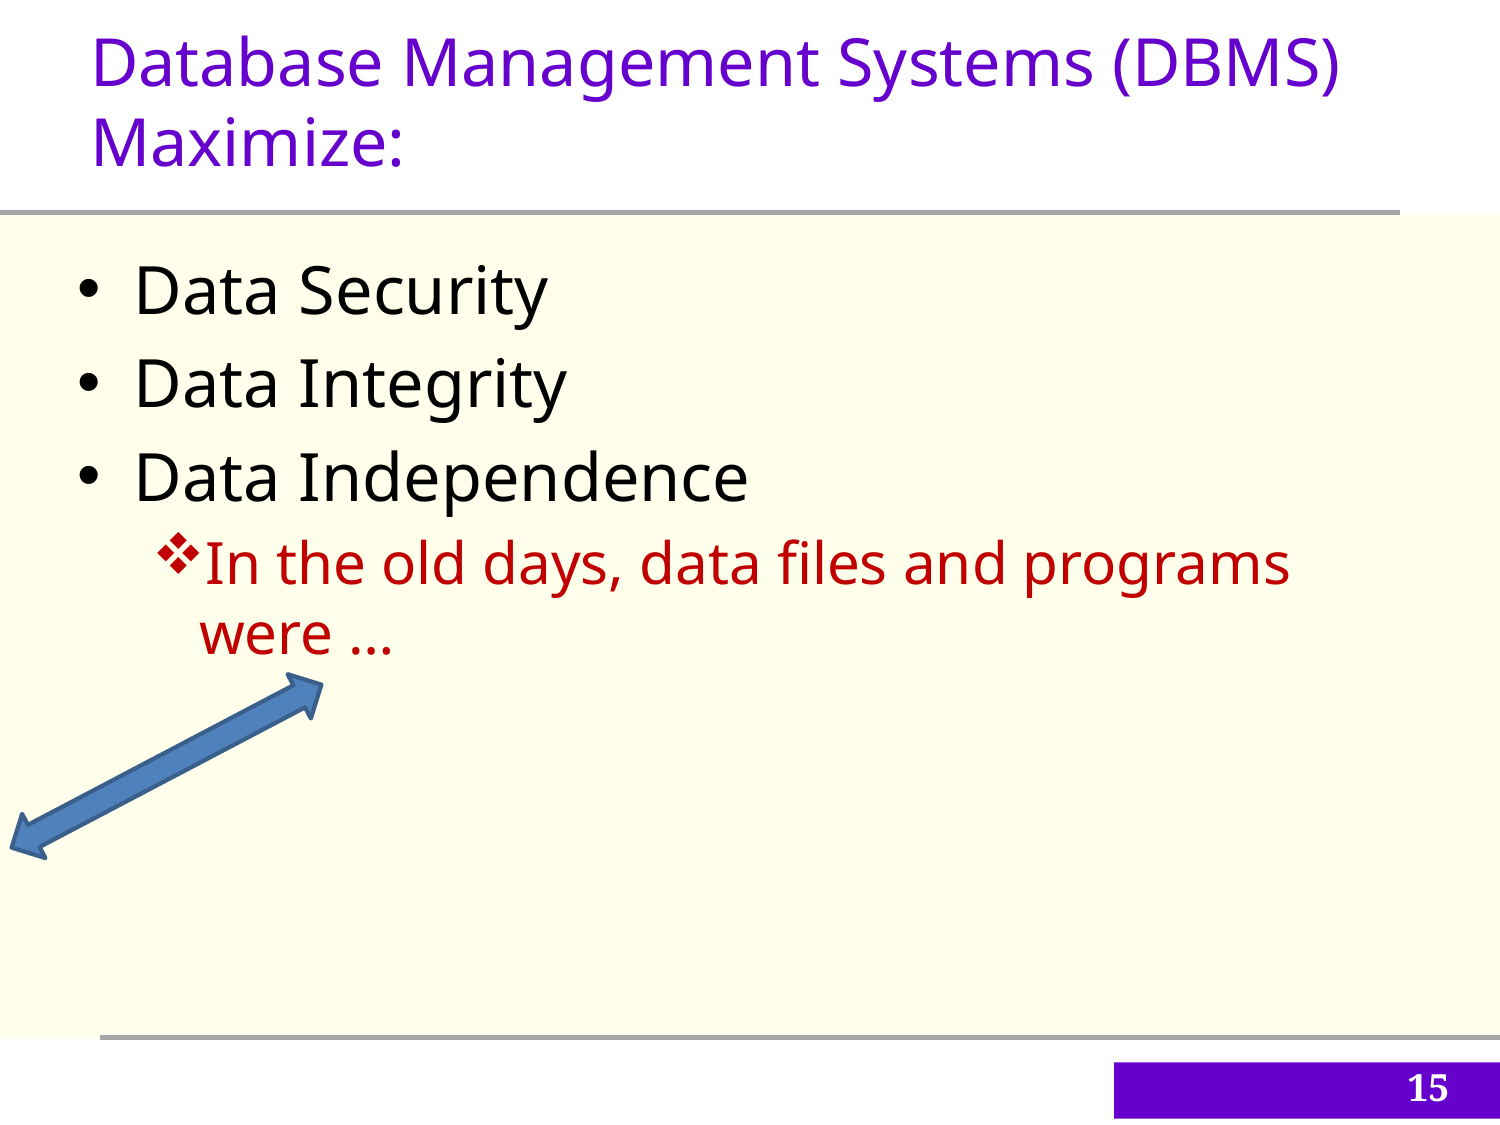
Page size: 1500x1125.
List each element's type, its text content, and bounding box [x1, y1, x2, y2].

list Data Security Data Integrity Data Independence In the old days, data files and programs were … [62, 240, 1413, 1033]
slide_number 15 [1114, 1059, 1465, 1120]
subtitle Database Management Systems (DBMS) Maximize: [75, 12, 1413, 188]
text_box [9, 672, 324, 861]
